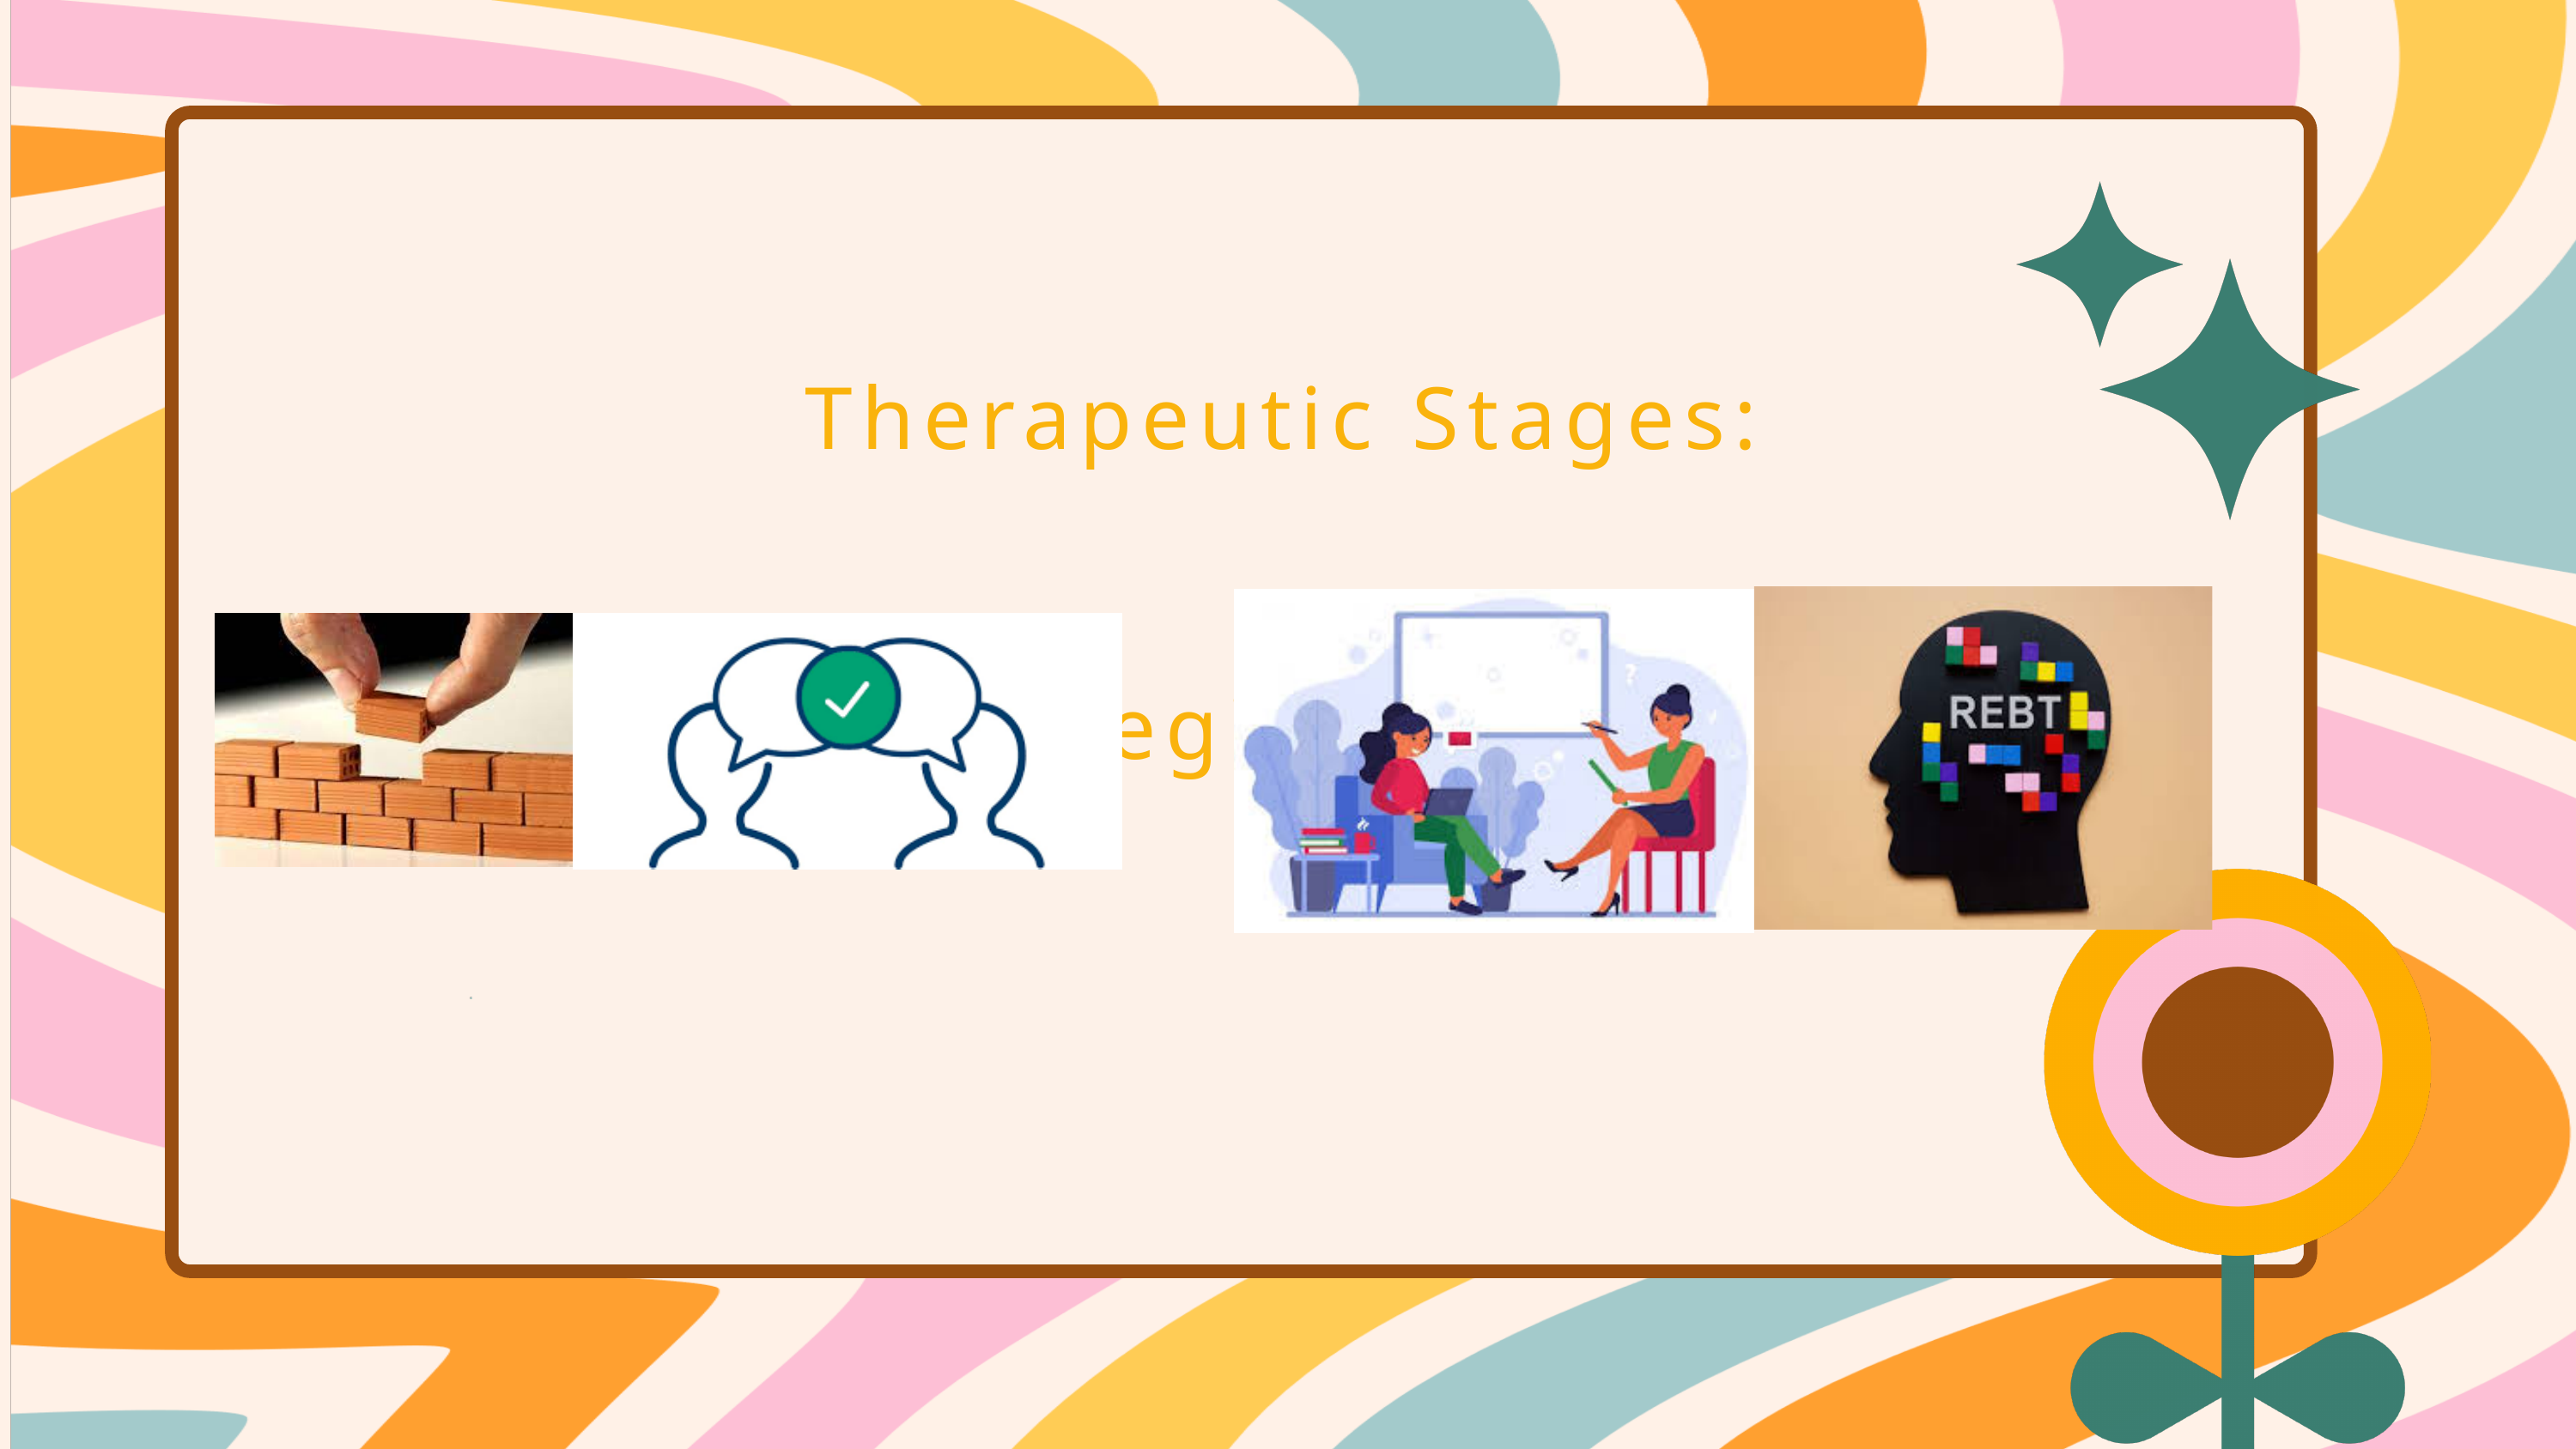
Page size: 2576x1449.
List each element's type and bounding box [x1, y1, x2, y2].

text_box [171, 112, 2311, 1272]
text_box [2315, 258, 2360, 520]
picture [214, 613, 1122, 870]
text_box [2044, 869, 2432, 1449]
text_box [0, 0, 2576, 1449]
picture [1233, 589, 1755, 933]
